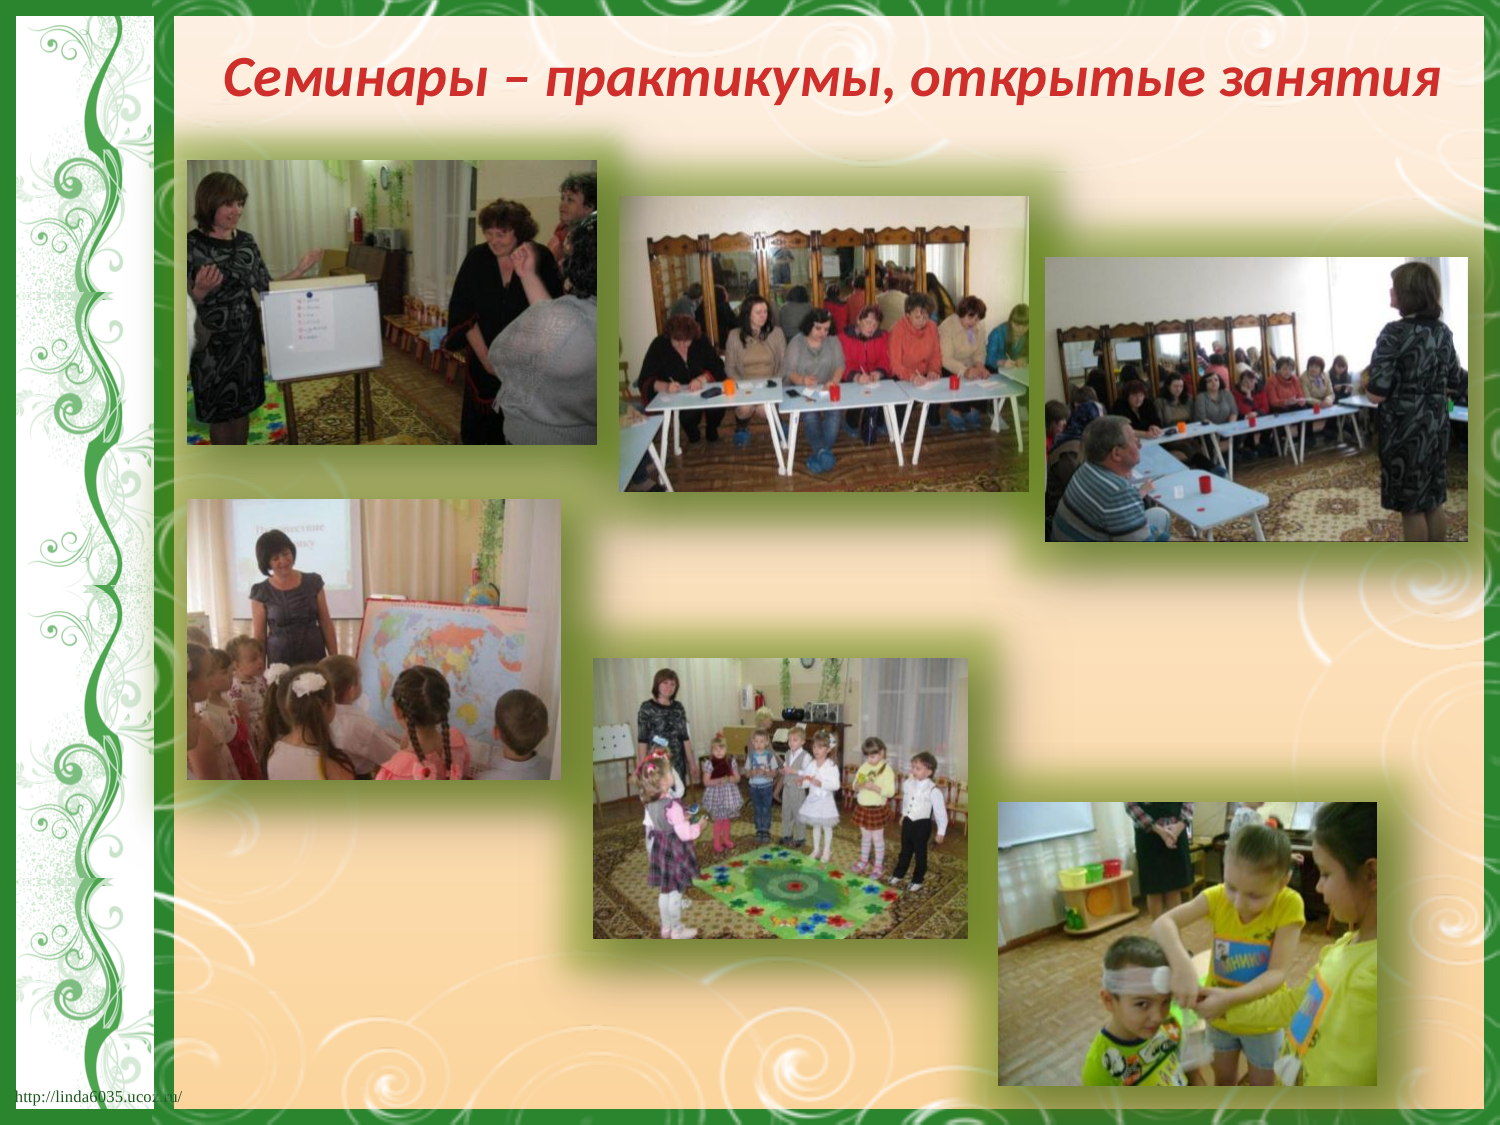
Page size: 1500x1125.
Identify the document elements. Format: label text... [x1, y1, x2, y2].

picture [593, 658, 968, 939]
picture [152, 0, 1500, 474]
title Семинары – практикумы, открытые занятия [194, 30, 1471, 173]
picture [998, 802, 1378, 1087]
picture [1045, 257, 1468, 542]
picture [186, 160, 1500, 1125]
picture [152, 798, 996, 1125]
